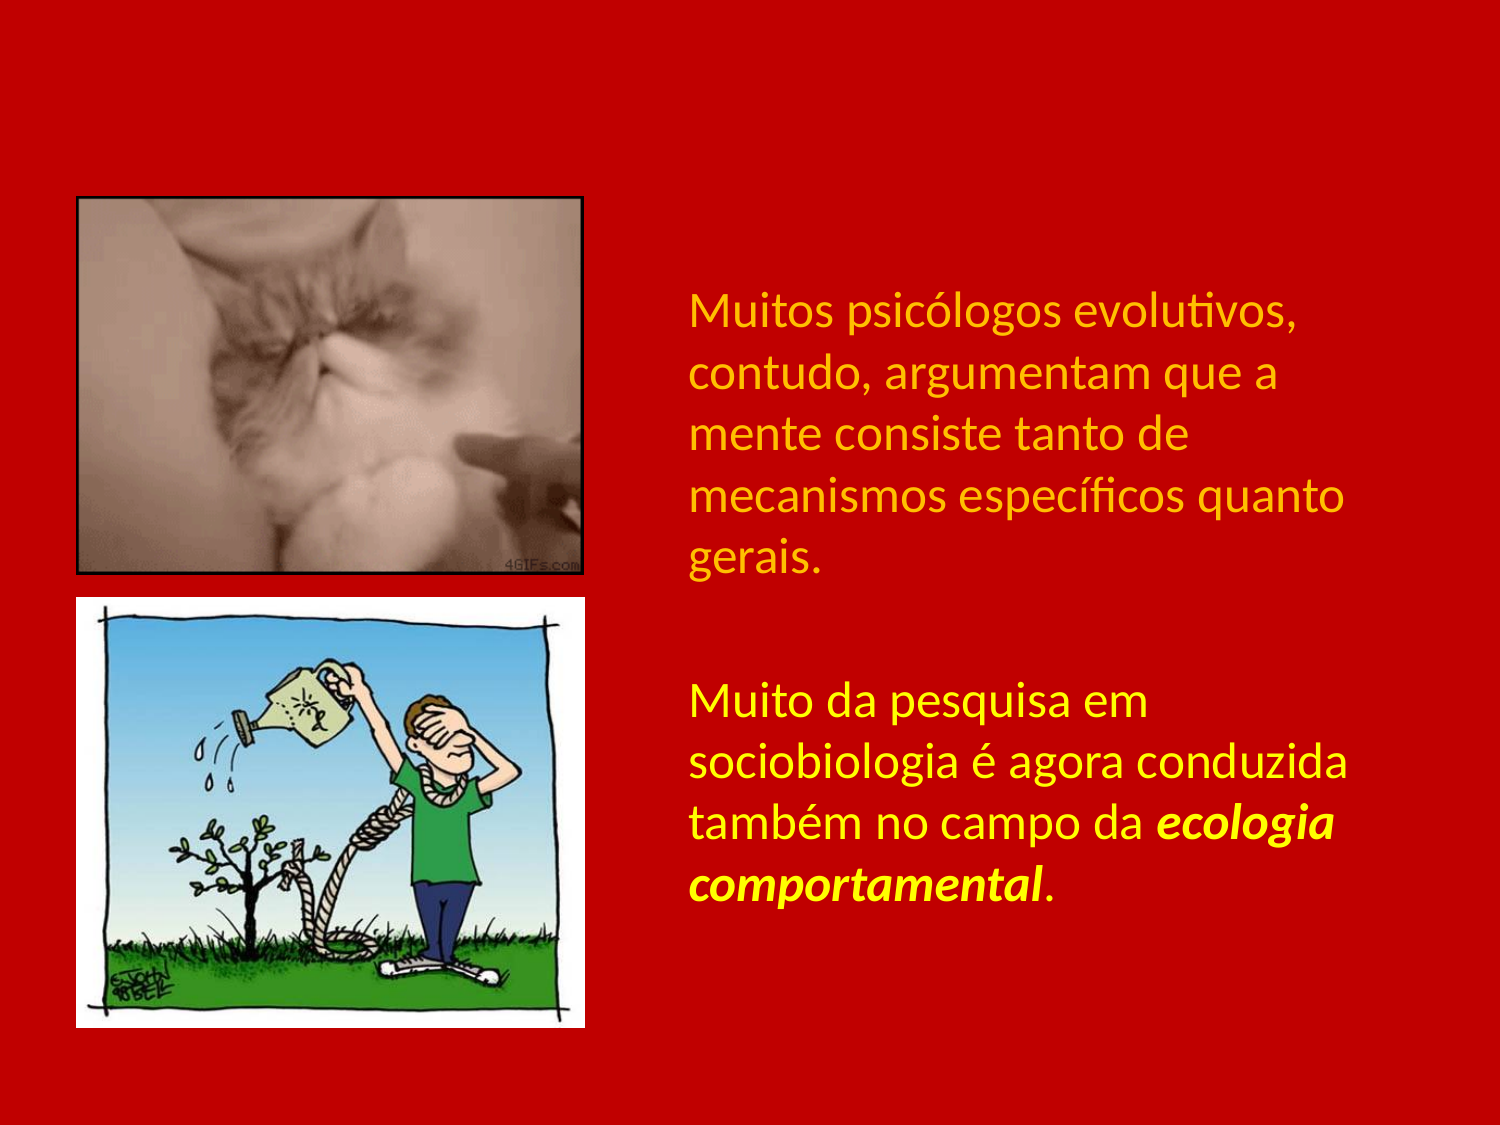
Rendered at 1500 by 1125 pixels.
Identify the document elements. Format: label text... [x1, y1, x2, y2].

picture [76, 196, 584, 575]
picture [76, 597, 585, 1028]
list Muitos psicólogos evolutivos, contudo, argumentam que a mente consiste tanto de mecanismos específicos quanto gerais. Muito da pesquisa em sociobiologia é agora conduzida também no campo da ecologia comportamental. [620, 269, 1425, 925]
